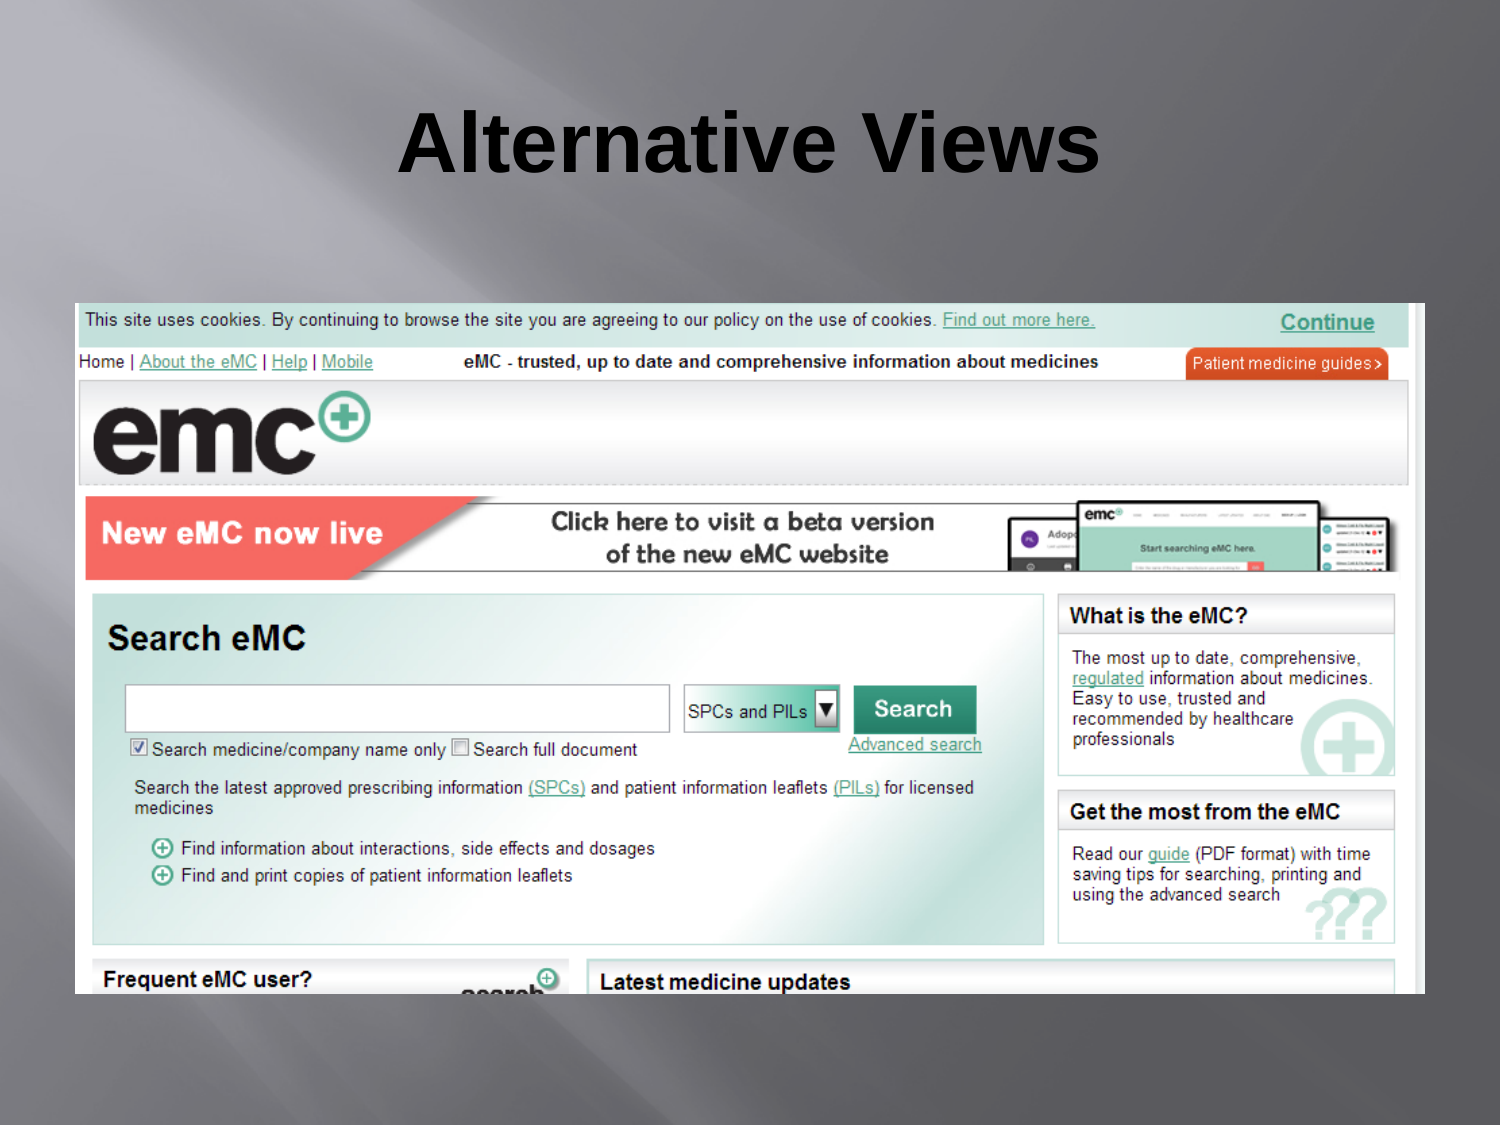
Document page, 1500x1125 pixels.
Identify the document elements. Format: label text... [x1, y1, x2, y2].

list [74, 303, 1426, 994]
title Alternative Views [75, 45, 1425, 233]
